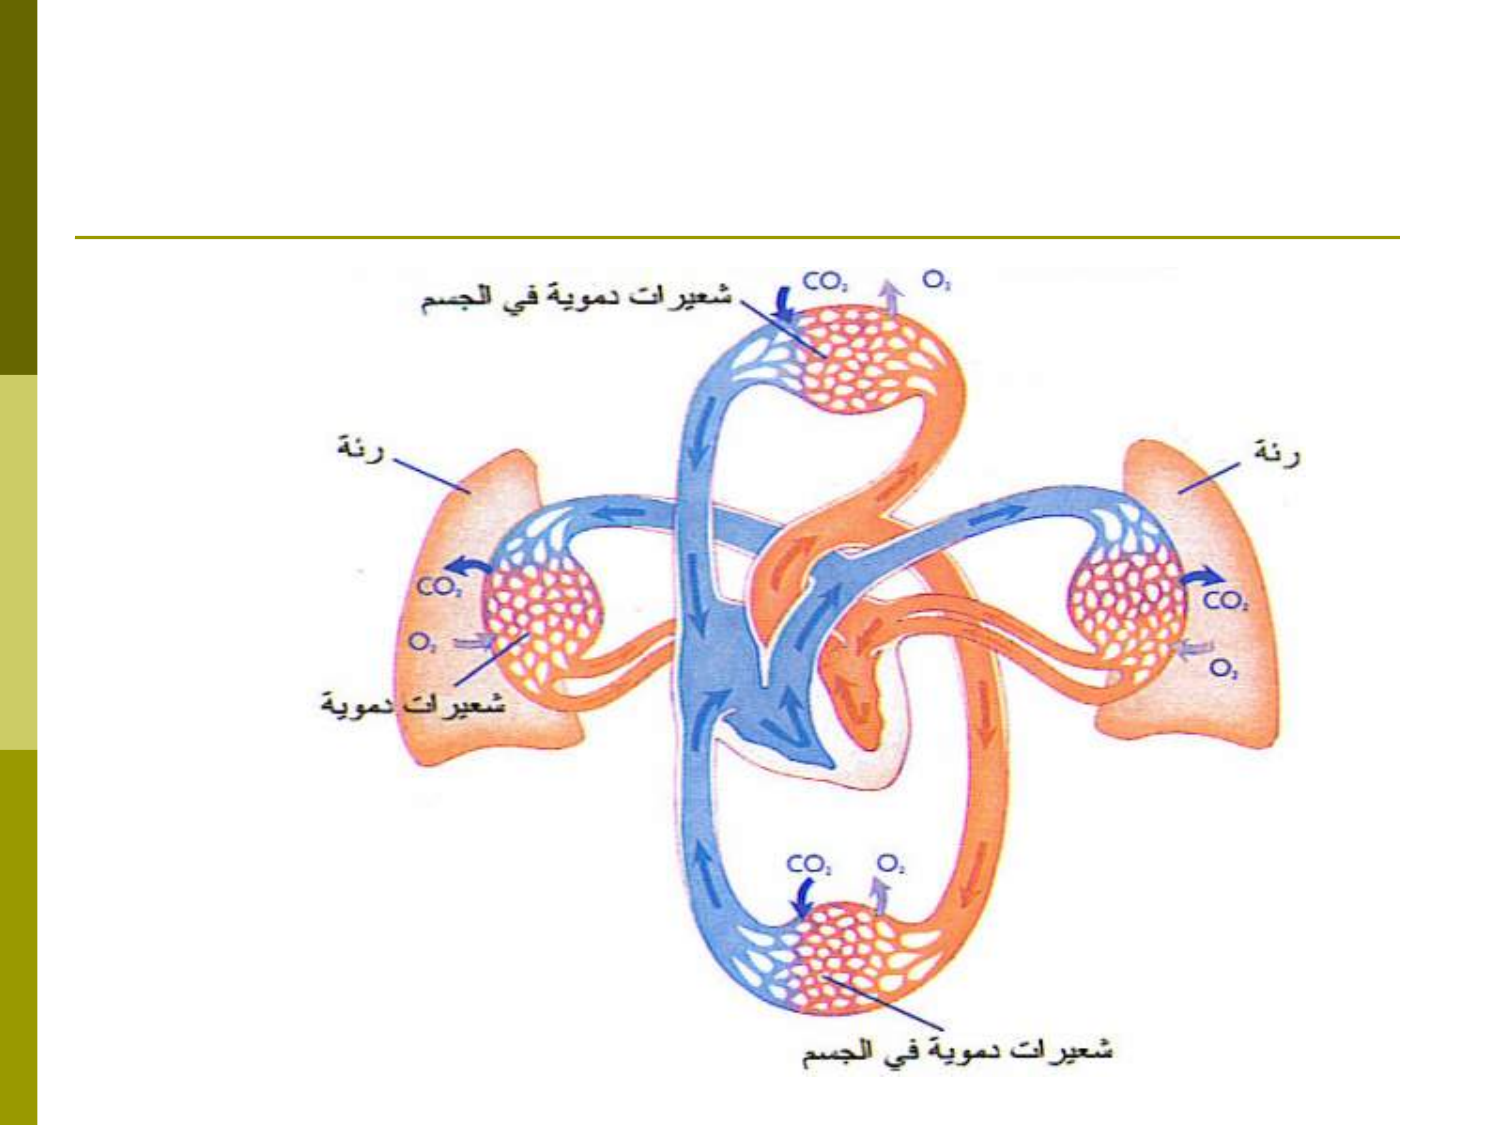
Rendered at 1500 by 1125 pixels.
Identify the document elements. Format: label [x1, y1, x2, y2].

picture [277, 266, 1306, 1077]
